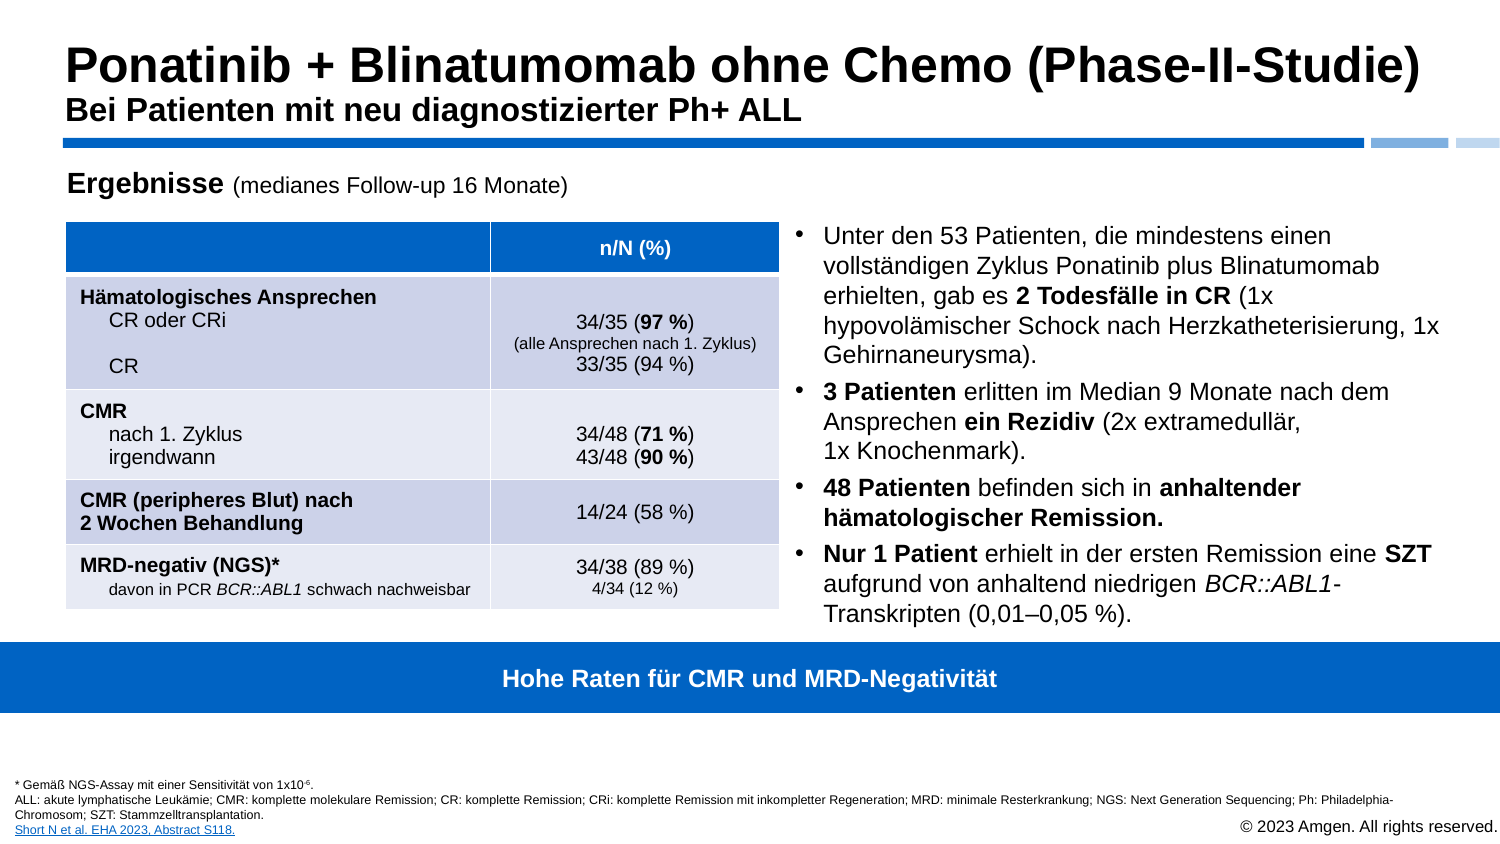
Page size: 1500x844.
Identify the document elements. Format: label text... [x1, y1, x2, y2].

text_box Unter den 53 Patienten, die mindestens einen vollständigen Zyklus Ponatinib plus Blinatumomab erhielten, gab es 2 Todesfälle in CR (1x hypovolämischer Schock nach Herzkatheterisierung, 1x Gehirnaneurysma). 3 Patienten erlitten im Median 9 Monate nach dem Ansprechen ein Rezidiv (2x extramedullär, 1x Knochenmark). 48 Patienten befinden sich in anhaltender hämatologischer Remission. Nur 1 Patient erhielt in der ersten Remission eine SZT aufgrund von anhaltend niedrigen BCR::ABL1-Transkripten (0,01–0,05 %). [780, 211, 1481, 635]
table_cell CMR (peripheres Blut) nach 2 Wochen Behandlung [66, 480, 490, 544]
table_cell Hämatologisches Ansprechen CR oder CRi CR [66, 277, 490, 389]
table_cell 14/24 (58 %) [491, 480, 779, 544]
text_box Hohe Raten für CMR und MRD-Negativität [0, 642, 1500, 713]
table_cell 34/48 (71 %) 43/48 (90 %) [491, 390, 779, 479]
text_box Ergebnisse (medianes Follow-up 16 Monate) [51, 156, 584, 207]
table_cell 34/35 (97 %) (alle Ansprechen nach 1. Zyklus) 33/35 (94 %) [491, 277, 779, 389]
table_header n/N (%) [491, 222, 779, 272]
table_cell CMR nach 1. Zyklus irgendwann [66, 390, 490, 479]
table_cell MRD-negativ (NGS)* davon in PCR BCR::ABL1 schwach nachweisbar [66, 545, 490, 609]
table_cell 34/38 (89 %) 4/34 (12 %) [491, 545, 779, 609]
text_box * Gemäß NGS-Assay mit einer Sensitivität von 1x10-6. ALL: akute lymphatische Leukämie; CMR: komplette molekulare Remission; CR: komplette Remission; CRi: komplette Remission mit inkompletter Regeneration; MRD: minimale Resterkrankung; NGS: Next Generation Sequencing; Ph: Philadelphia-Chromosom; SZT: Stammzelltransplantation. Short N et al. EHA 2023, Abstract S118. [0, 769, 1418, 844]
title Ponatinib + Blinatumomab ohne Chemo (Phase-II-Studie) Bei Patienten mit neu diagnostizierter Ph+ ALL [64, 60, 1482, 137]
table_header [66, 222, 490, 272]
